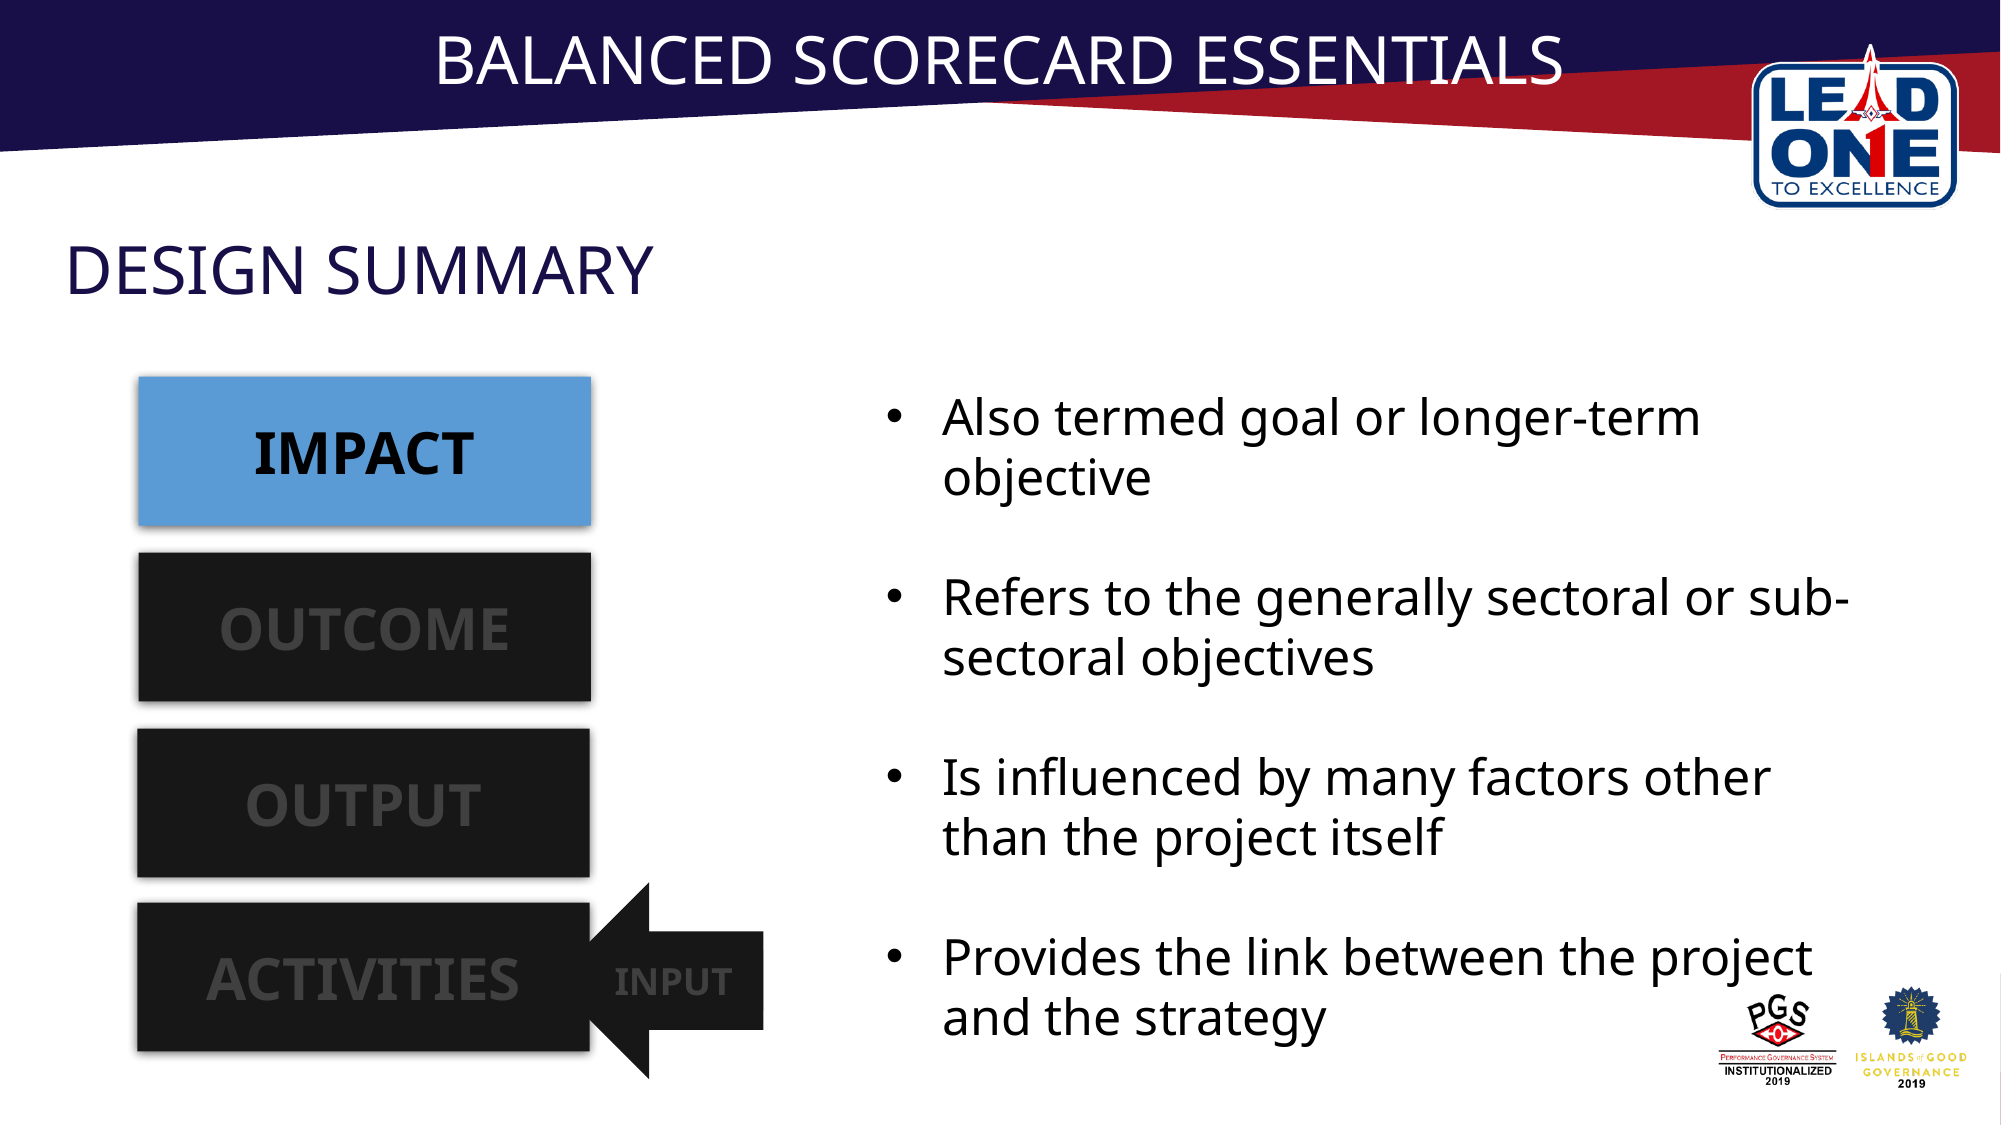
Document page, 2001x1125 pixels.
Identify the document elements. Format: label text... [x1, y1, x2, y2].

text_box ACTIVITIES [137, 902, 550, 1052]
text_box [550, 882, 764, 1080]
text_box Also termed goal or longer-term objective Refers to the generally sectoral or sub-sectoral objectives Is influenced by many factors other than the project itself Provides the link between the project and the strategy [871, 378, 1871, 1053]
text_box OUTPUT [137, 728, 590, 878]
text_box OUTCOME [138, 552, 591, 702]
title BALANCED SCORECARD ESSENTIALS [137, 0, 1863, 138]
text_box IMPACT [138, 376, 591, 526]
text_box DESIGN SUMMARY [49, 172, 1633, 373]
picture [1712, 1053, 1843, 1087]
picture [1853, 985, 1968, 1090]
picture [1741, 34, 1968, 223]
